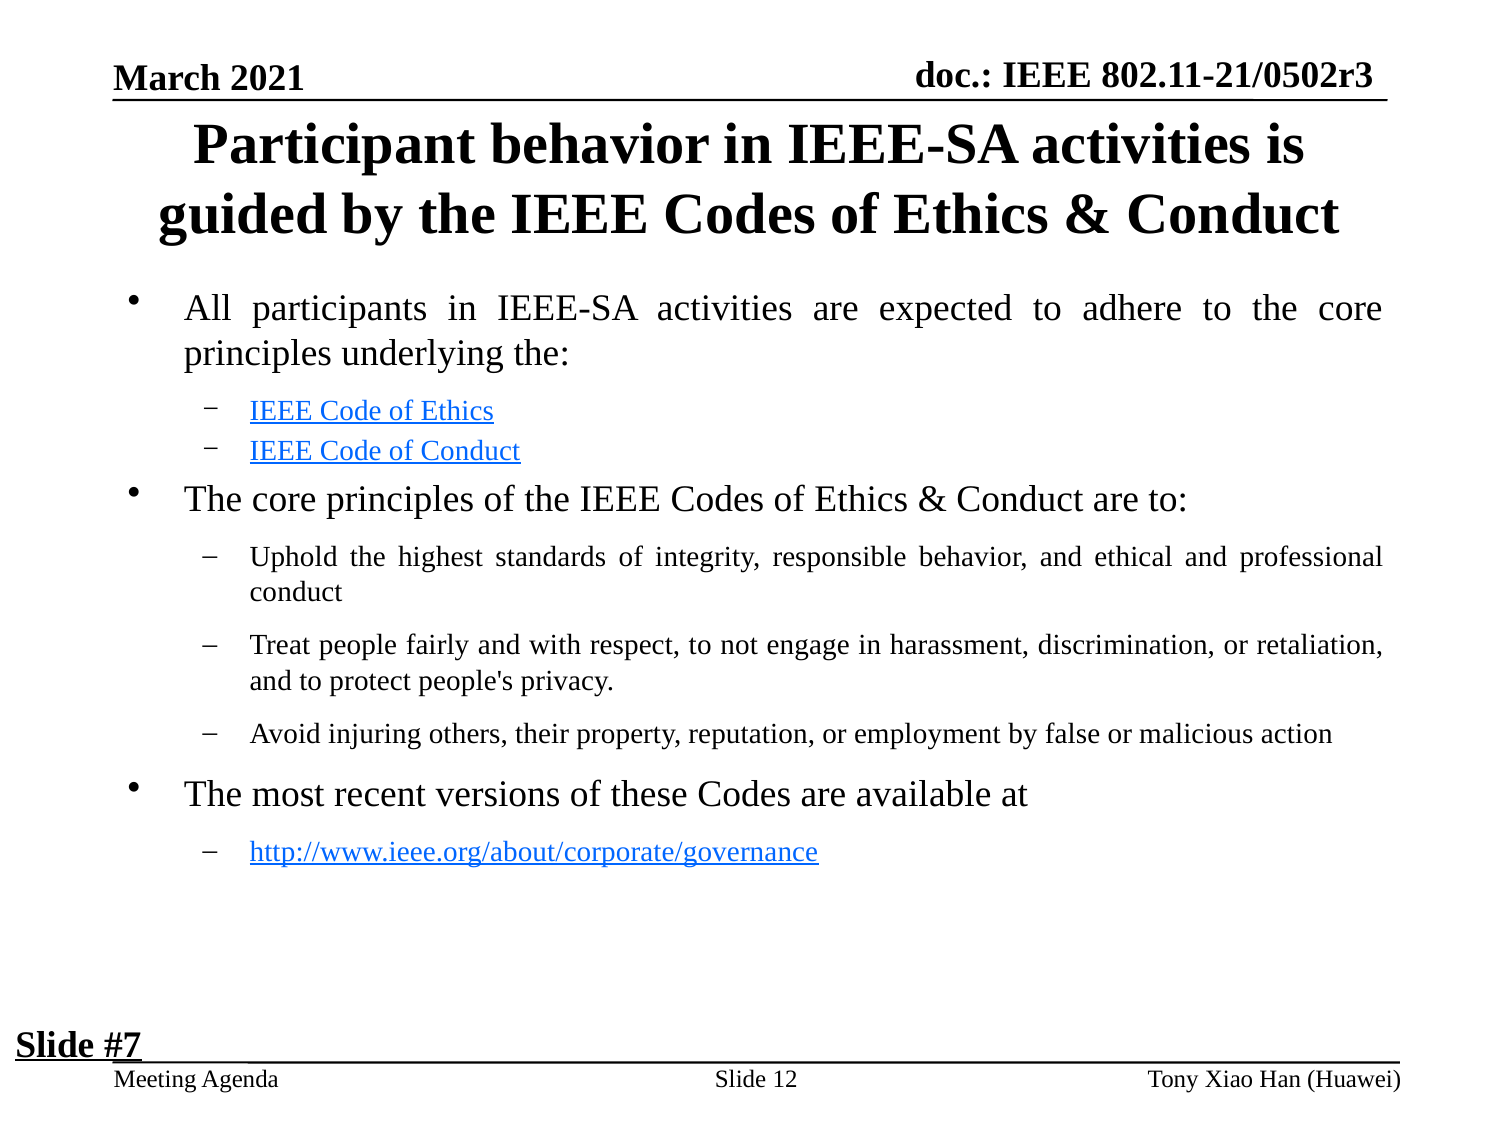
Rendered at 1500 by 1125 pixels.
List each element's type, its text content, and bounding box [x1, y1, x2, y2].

slide_number Slide 12 [712, 1061, 800, 1093]
footer Tony Xiao Han (Huawei) [987, 1061, 1402, 1093]
list All participants in IEEE-SA activities are expected to adhere to the core principles underlying the: IEEE Code of Ethics IEEE Code of Conduct The core principles of the IEEE Codes of Ethics & Conduct are to: Uphold the highest standards of integrity, responsible behavior, and ethical and professional conduct Treat people fairly and with respect, to not engage in harassment, discrimination, or retaliation, and to protect people's privacy. Avoid injuring others, their property, reputation, or employment by false or malicious action The most recent versions of these Codes are available at http://www.ieee.org/about/corporate/governance [112, 275, 1400, 1038]
text_box Participant behavior in IEEE-SA activities is guided by the IEEE Codes of Ethics & Conduct [112, 87, 1388, 263]
text_box Slide #7 [0, 1012, 157, 1073]
